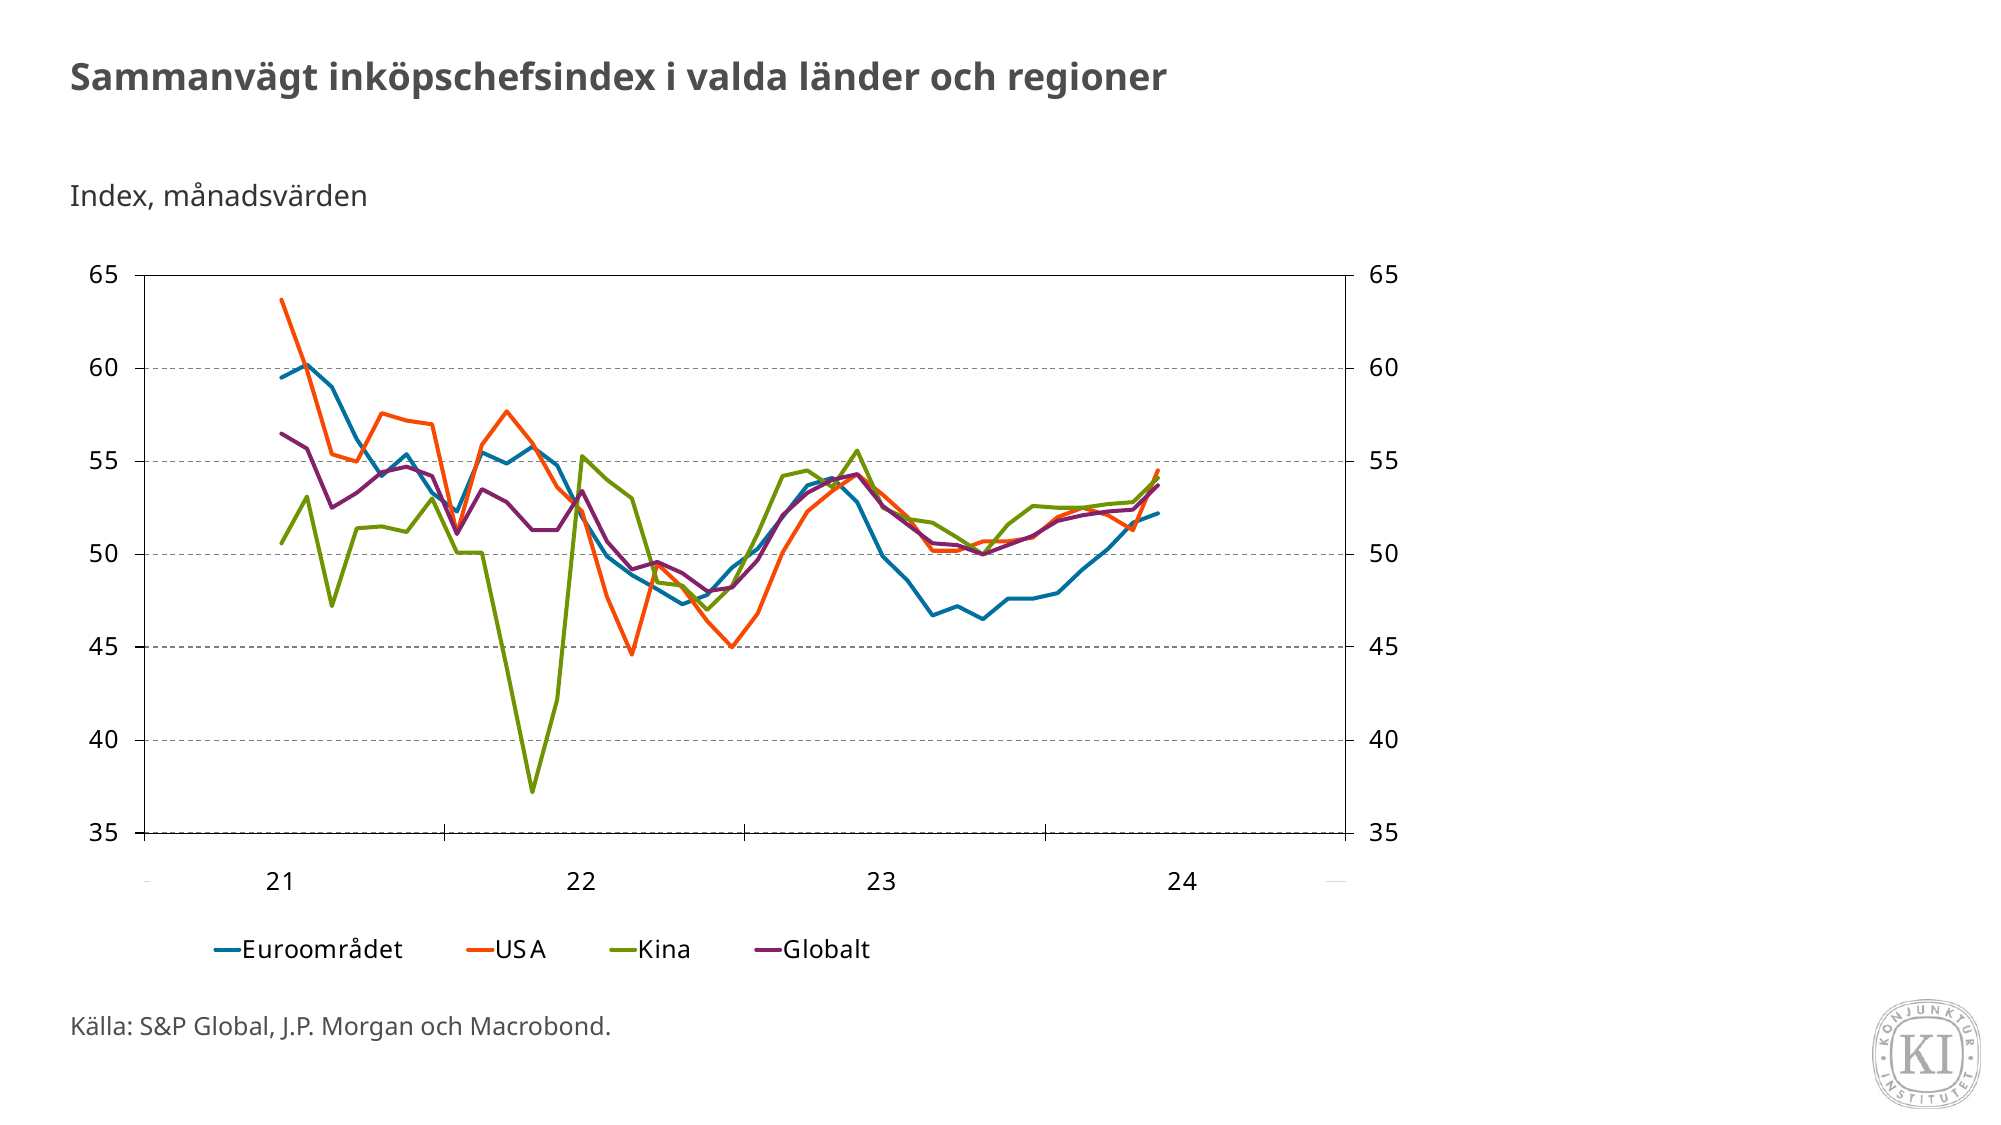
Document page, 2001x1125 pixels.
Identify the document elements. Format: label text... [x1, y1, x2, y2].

list Index, månadsvärden [55, 137, 1476, 220]
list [72, 249, 1491, 984]
subtitle Källa: S&P Global, J.P. Morgan och Macrobond. [55, 1003, 1476, 1106]
picture [1872, 999, 1981, 1109]
title Sammanvägt inköpschefsindex i valda länder och regioner [55, 45, 1476, 128]
